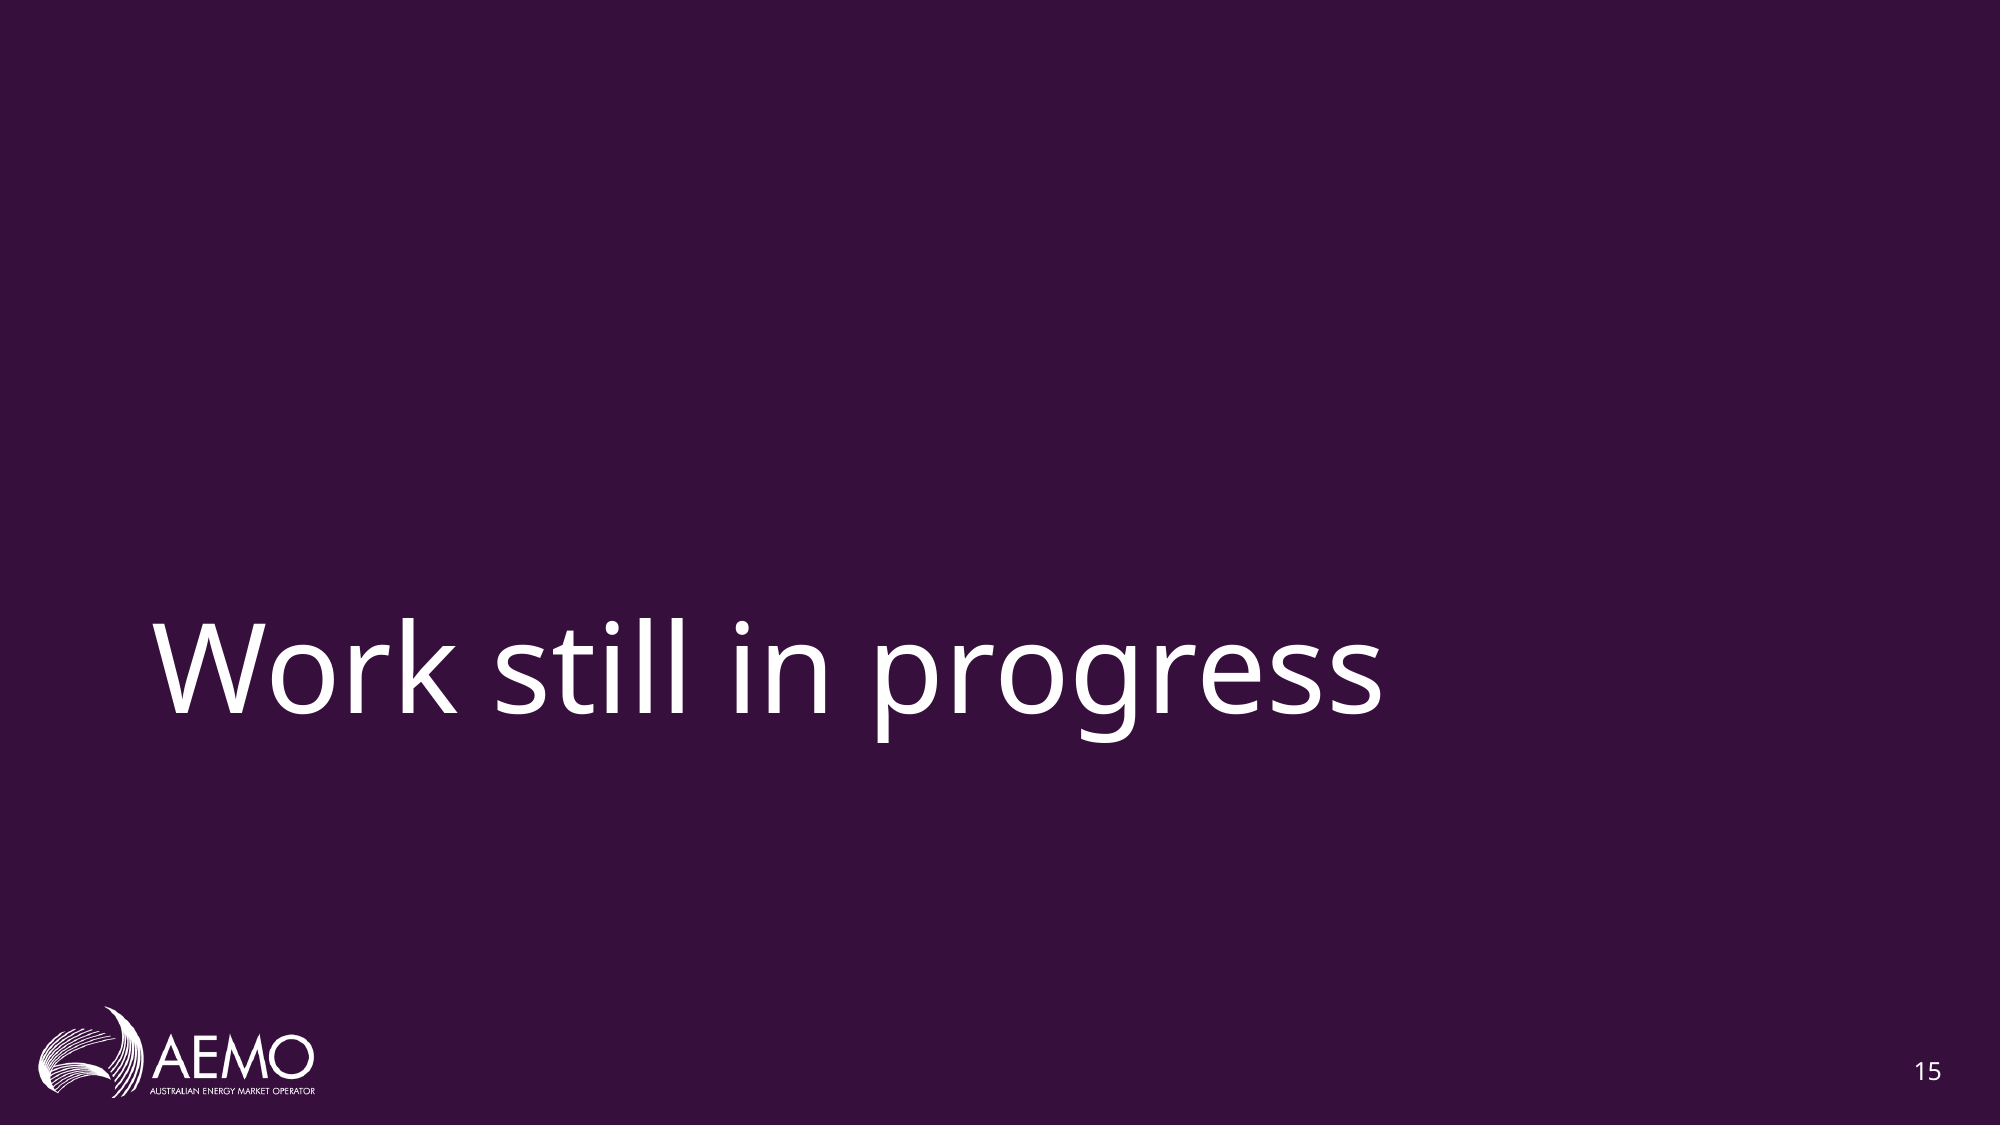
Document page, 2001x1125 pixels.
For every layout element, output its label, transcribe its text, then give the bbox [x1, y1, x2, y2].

picture [38, 1006, 315, 1098]
slide_number 15 [1862, 1042, 1957, 1103]
title Work still in progress [136, 280, 1862, 749]
